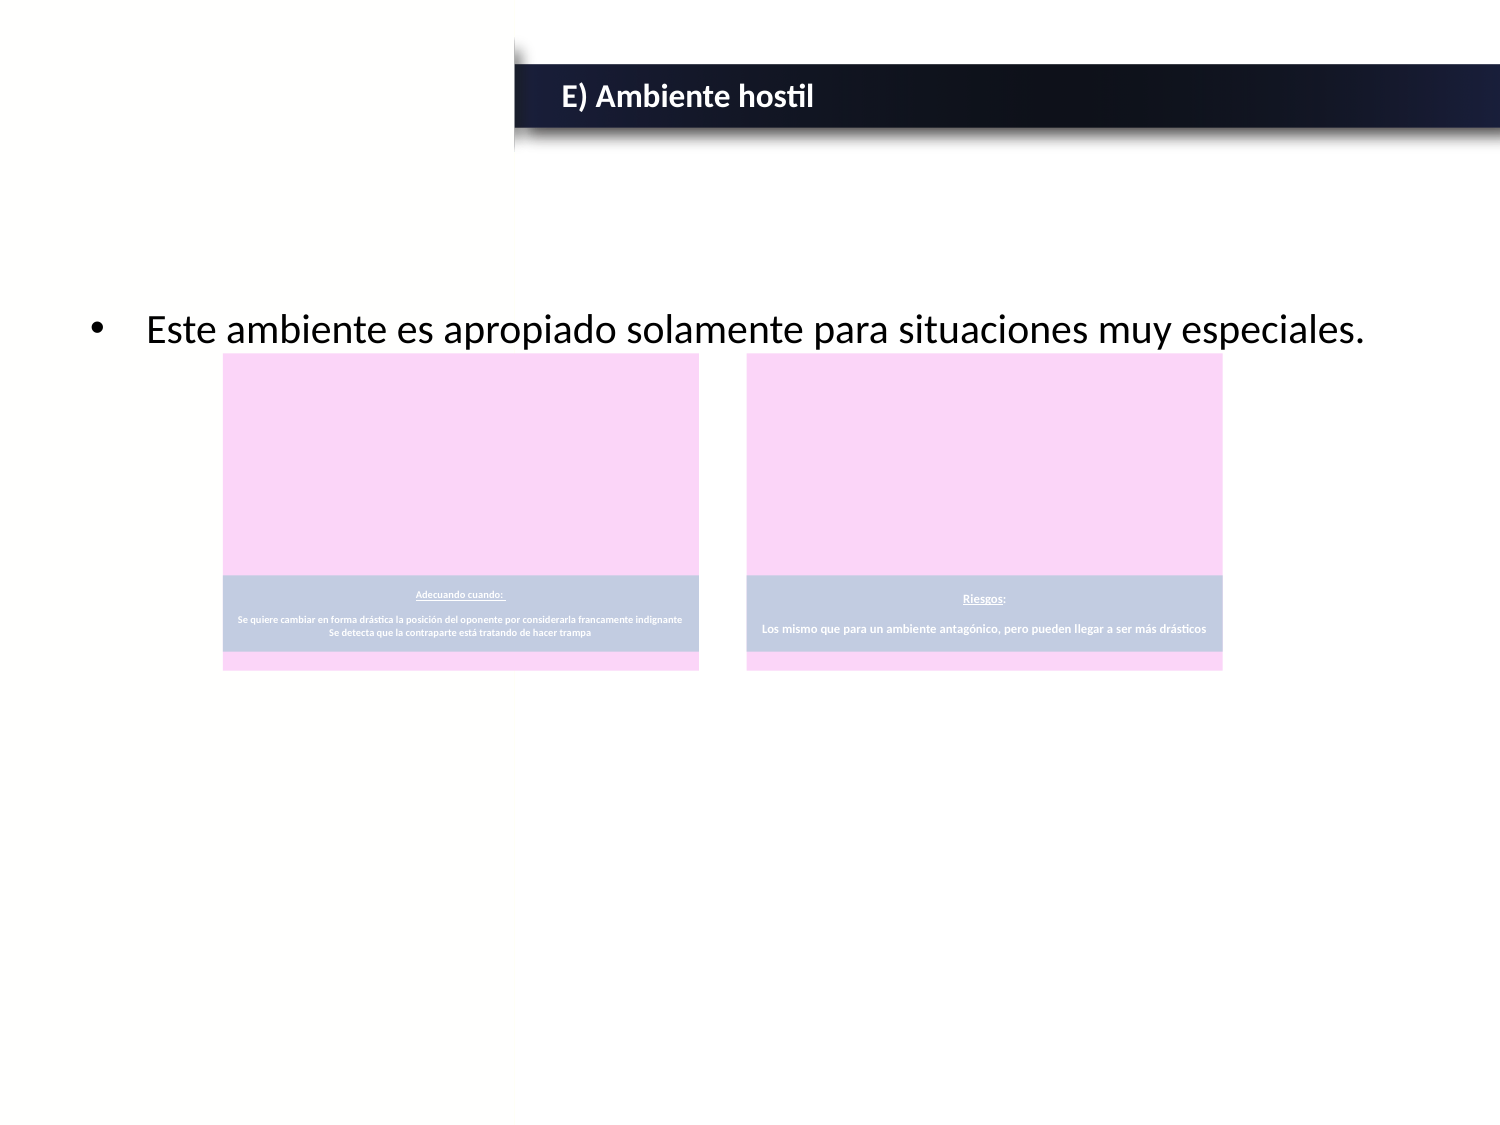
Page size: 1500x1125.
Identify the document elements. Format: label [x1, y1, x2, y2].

text_box [222, 353, 1223, 1021]
picture [0, 0, 1500, 1125]
